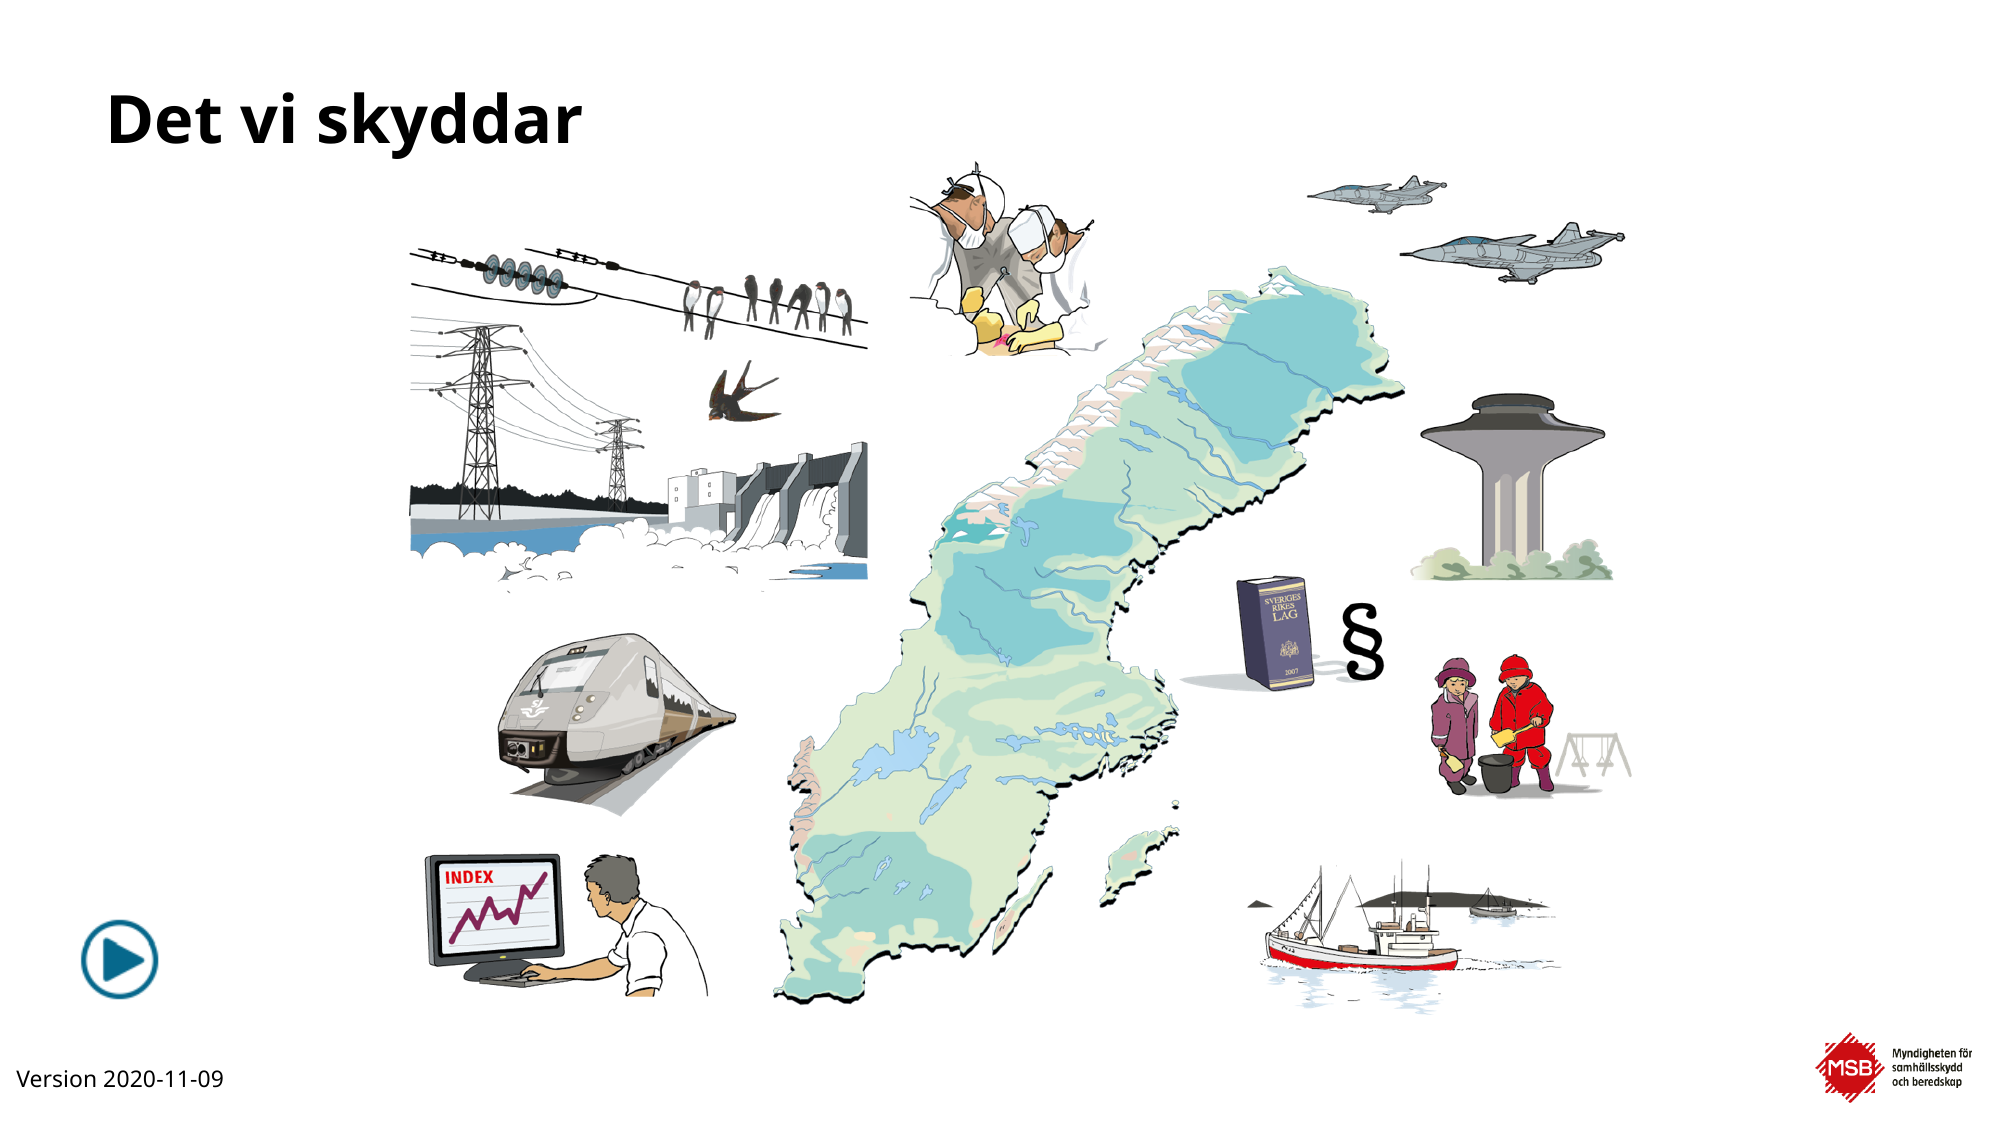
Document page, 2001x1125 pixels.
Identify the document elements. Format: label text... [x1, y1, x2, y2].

picture [72, 906, 171, 1012]
text_box Version 2020-11-09 [0, 1039, 241, 1118]
picture [1815, 1032, 1972, 1103]
picture [366, 160, 1656, 1047]
title Det vi skyddar [90, 78, 1816, 164]
